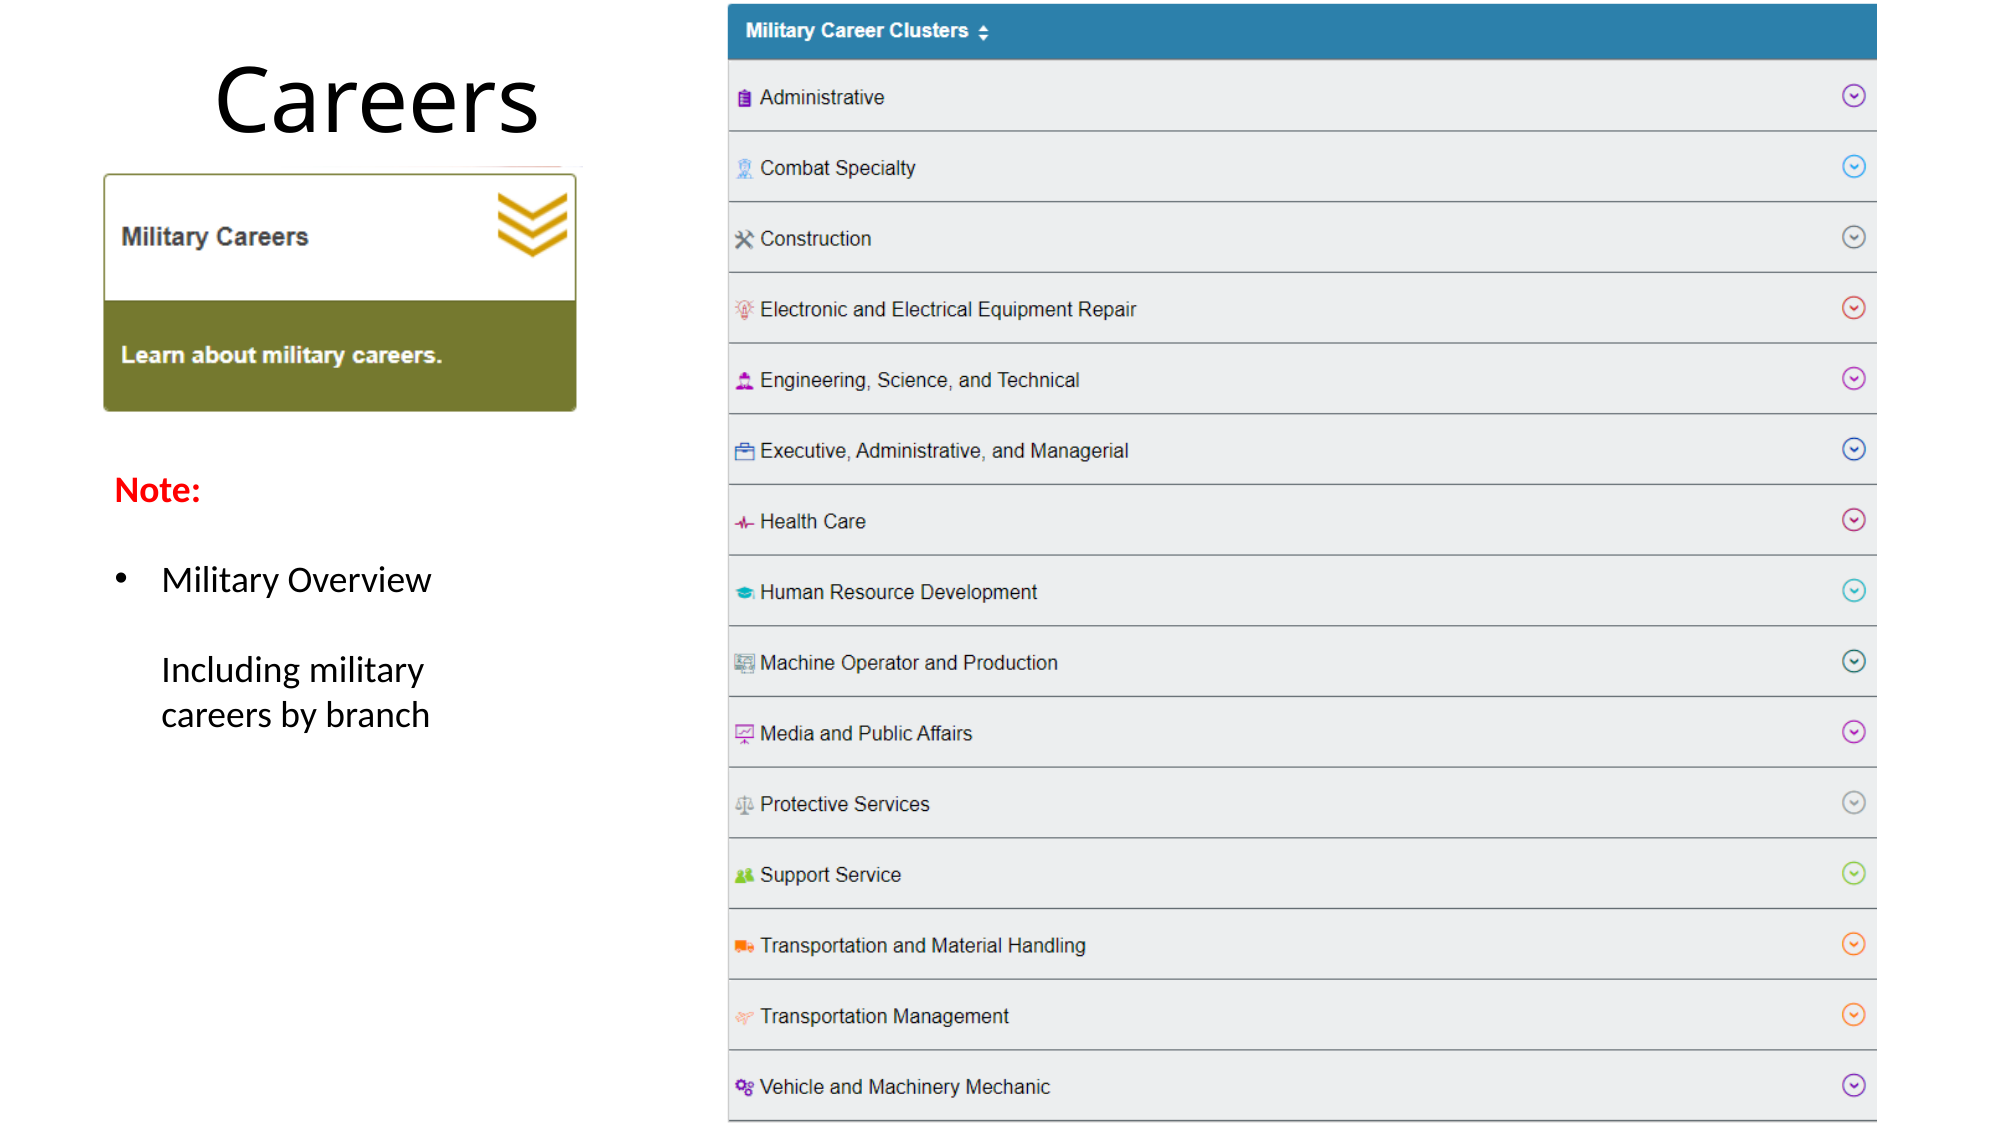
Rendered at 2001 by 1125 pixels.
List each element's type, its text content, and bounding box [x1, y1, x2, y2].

text_box Note: Military Overview Including military careers by branch [99, 457, 487, 833]
title Careers [137, 46, 617, 161]
picture [99, 166, 583, 416]
picture [723, 0, 1877, 1125]
